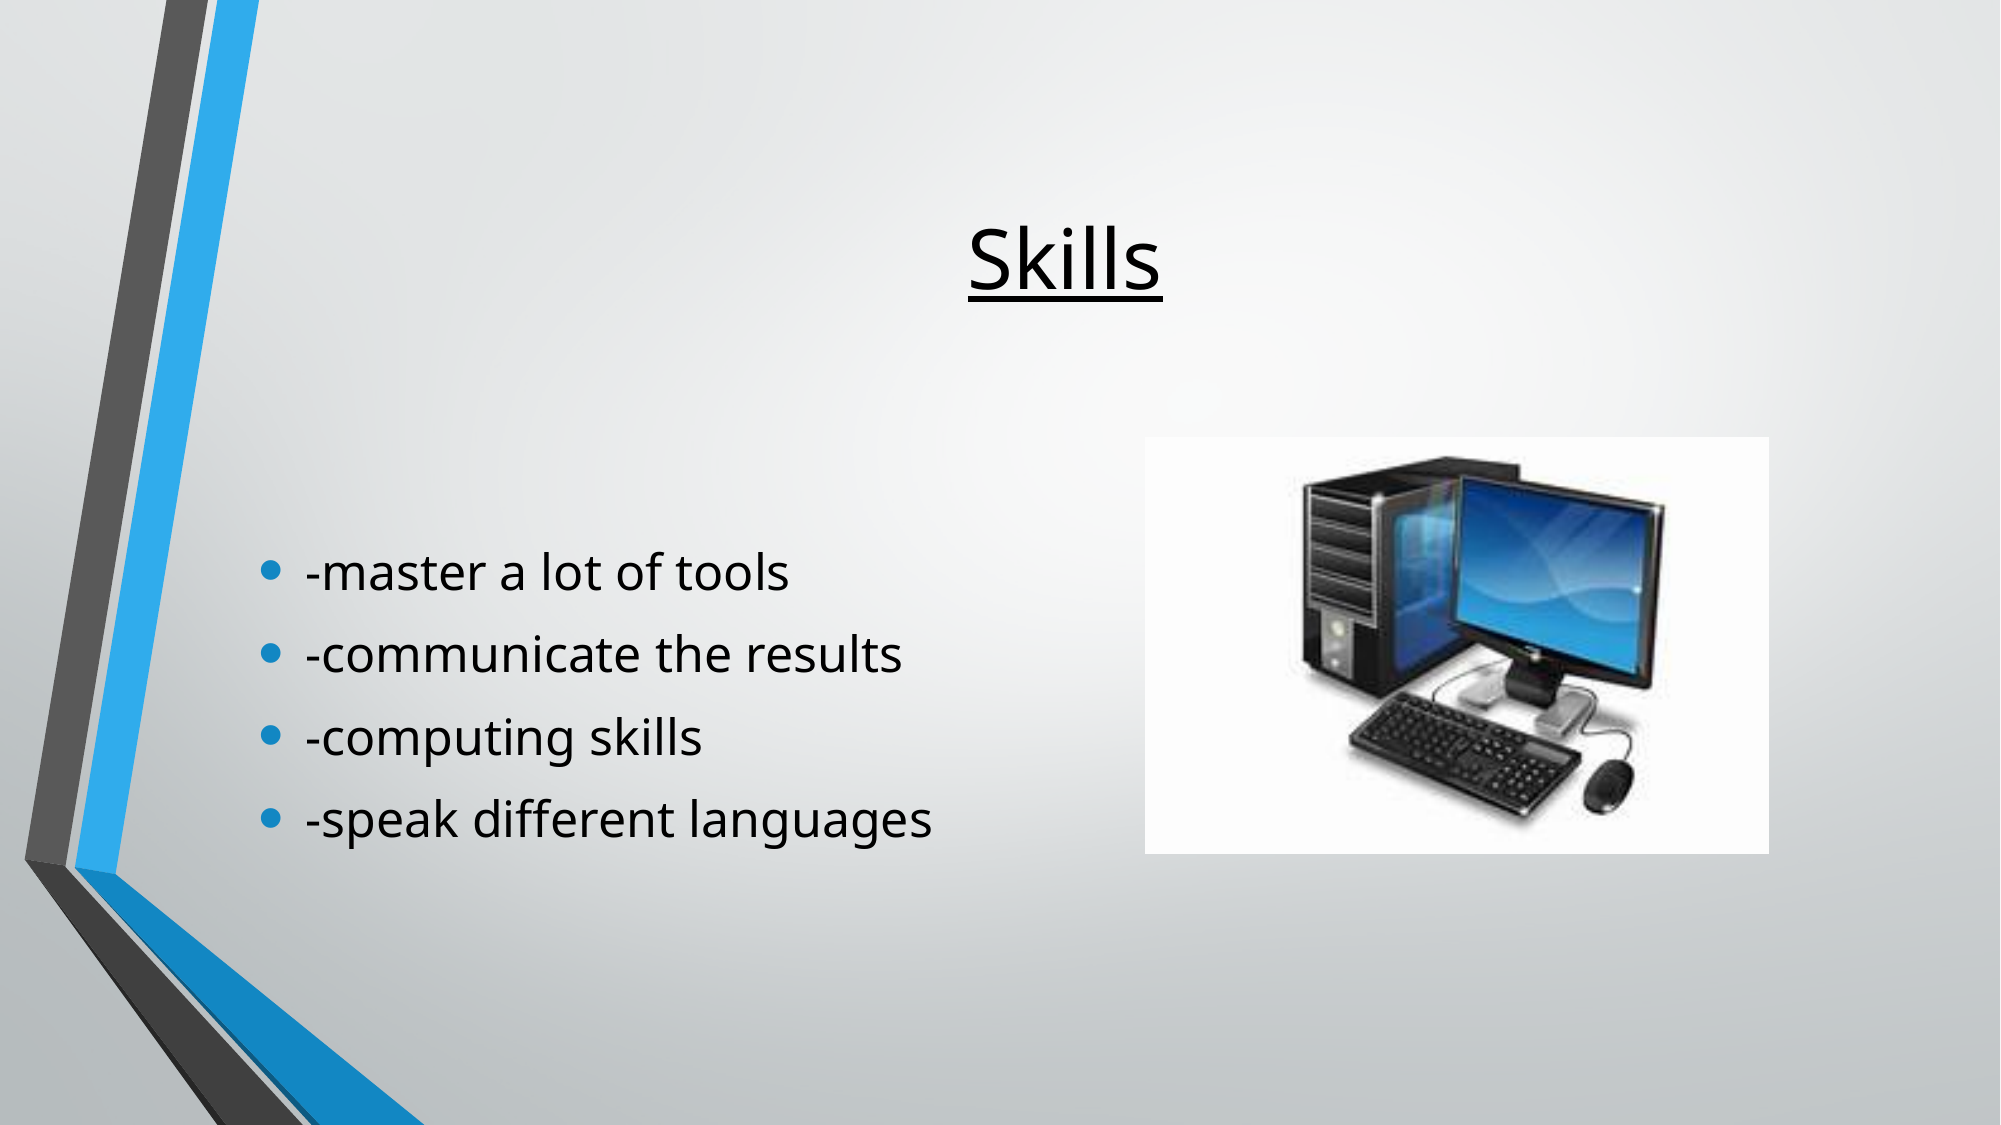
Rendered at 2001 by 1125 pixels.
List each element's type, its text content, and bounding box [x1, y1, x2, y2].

list -master a lot of tools -communicate the results -computing skills -speak different languages [243, 437, 1887, 950]
picture [1145, 437, 1769, 854]
title Skills [243, 112, 1887, 400]
